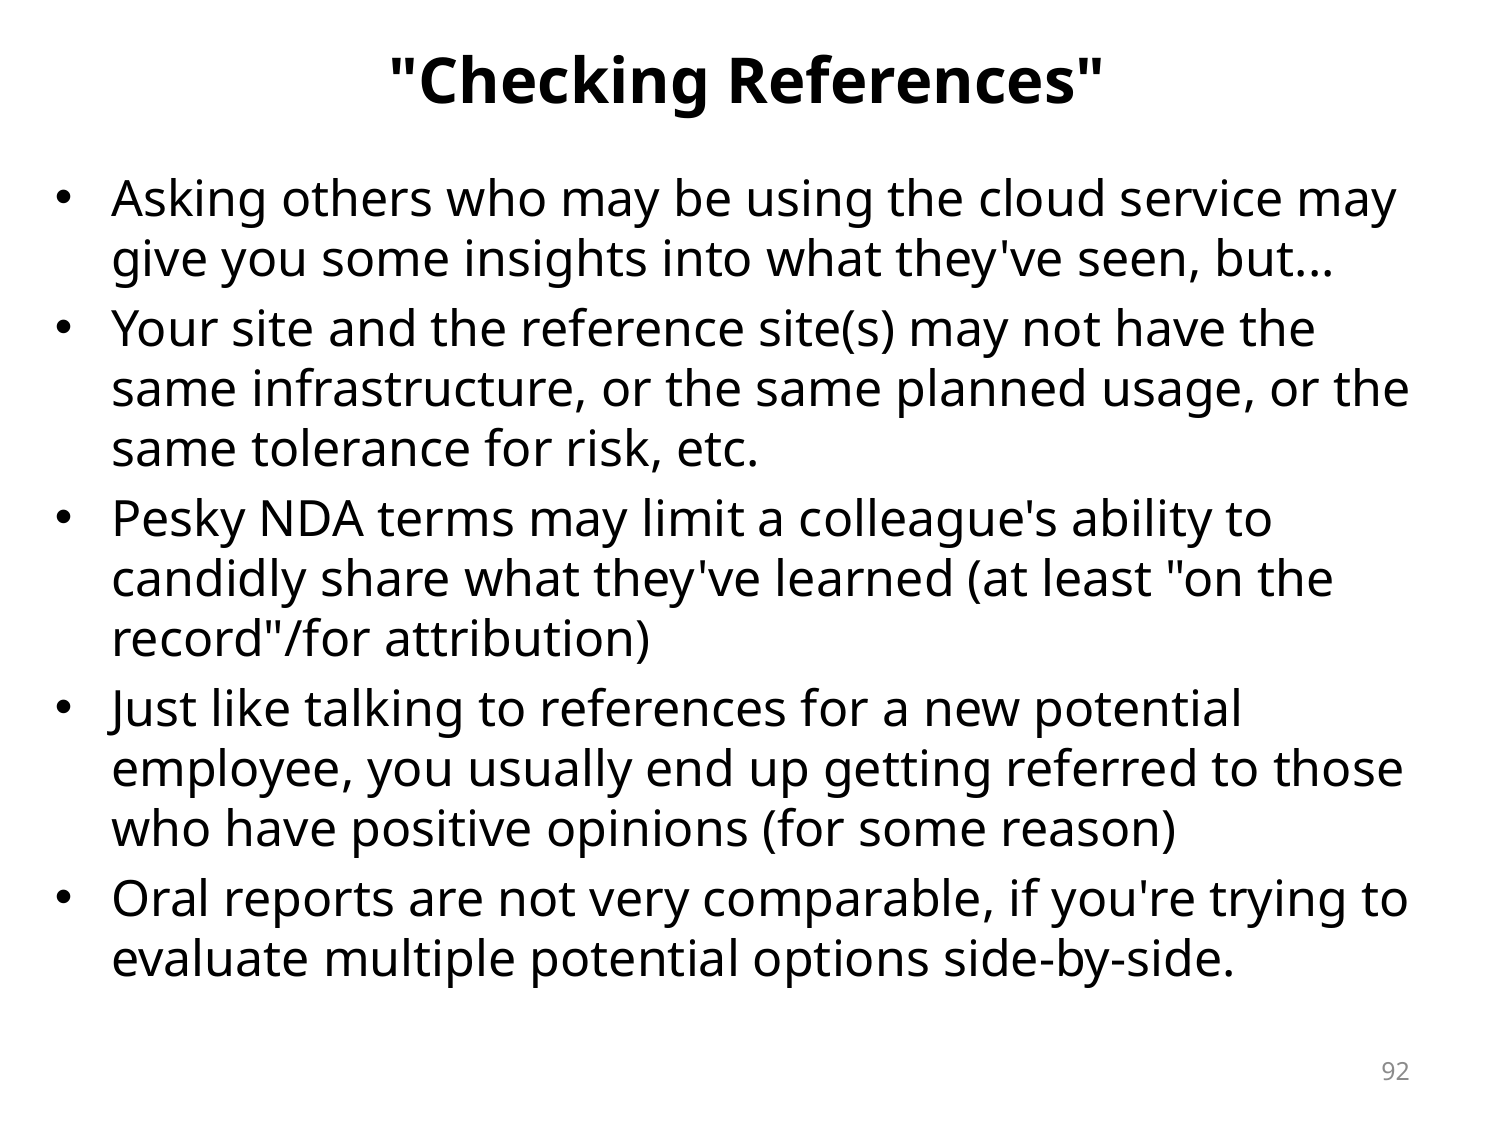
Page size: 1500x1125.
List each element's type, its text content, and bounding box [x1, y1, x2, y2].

slide_number 92 [1074, 1042, 1425, 1103]
list Asking others who may be using the cloud service may give you some insights into what they've seen, but... Your site and the reference site(s) may not have the same infrastructure, or the same planned usage, or the same tolerance for risk, etc. Pesky NDA terms may limit a colleague's ability to candidly share what they've learned (at least "on the record"/for attribution) Just like talking to references for a new potential employee, you usually end up getting referred to those who have positive opinions (for some reason) Oral reports are not very comparable, if you're trying to evaluate multiple potential options side-by-side. [39, 158, 1467, 1094]
title "Checking References" [28, 32, 1467, 124]
